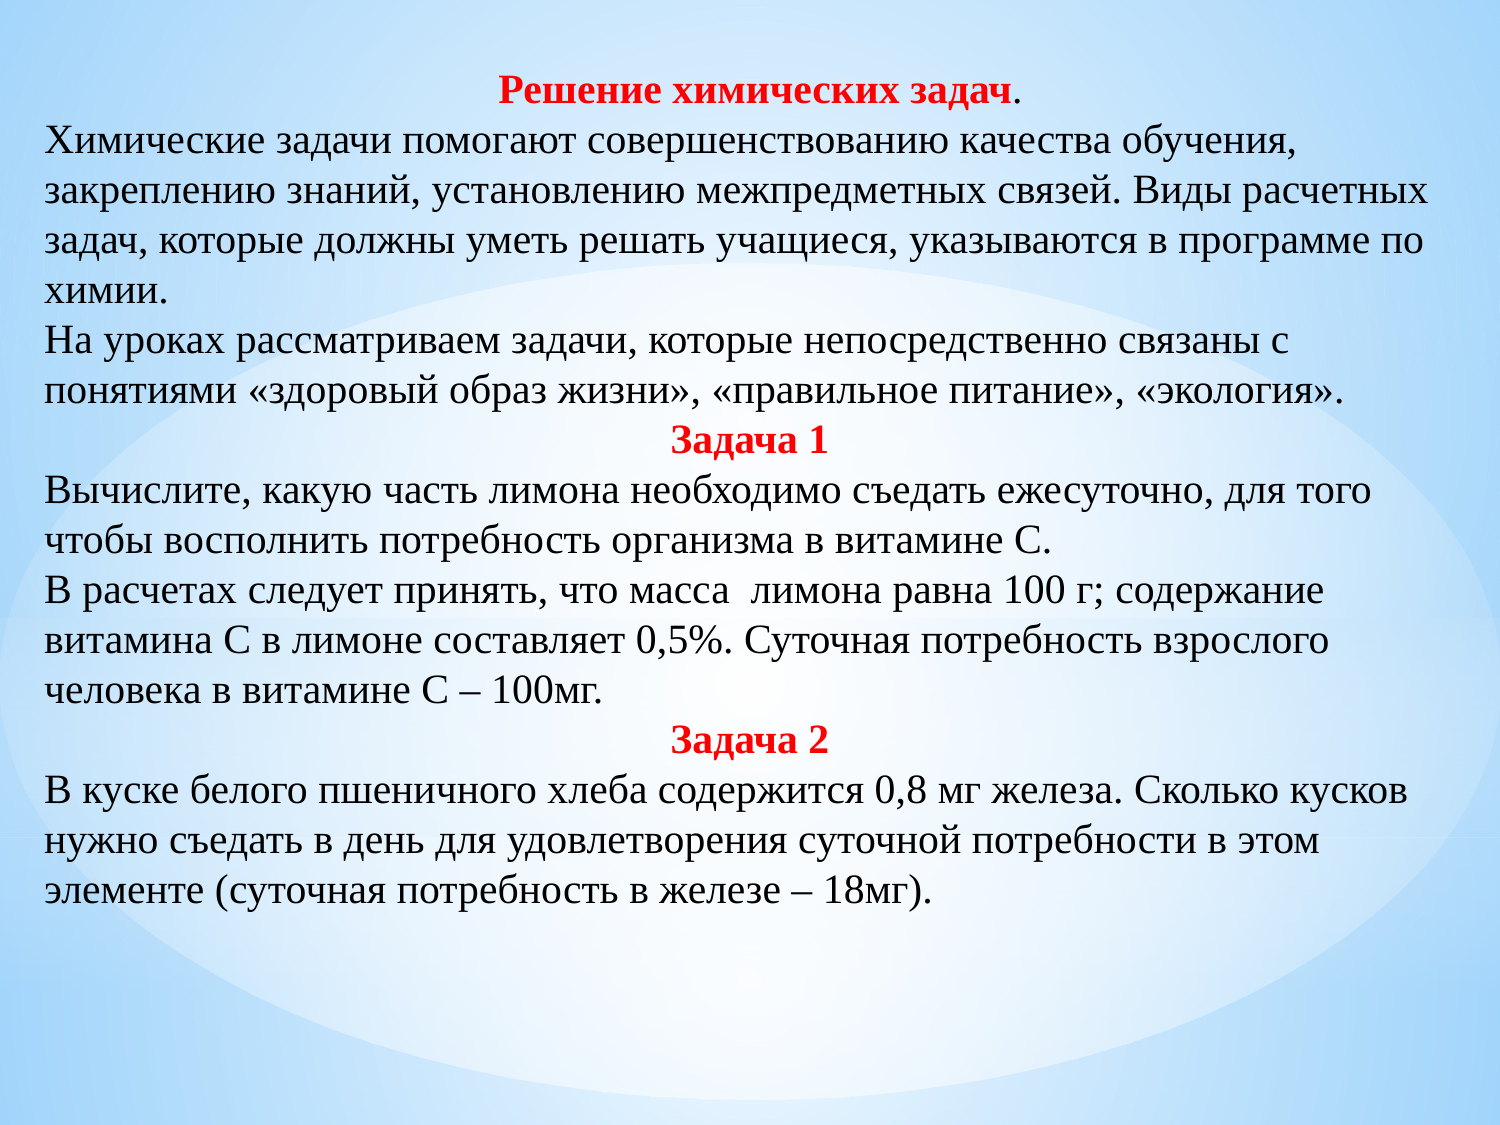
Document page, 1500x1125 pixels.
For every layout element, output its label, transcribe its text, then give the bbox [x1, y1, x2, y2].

text_box Решение химических задач. Химические задачи помогают совершенствованию качества обучения, закреплению знаний, установлению межпредметных связей. Виды расчетных задач, которые должны уметь решать учащиеся, указываются в программе по химии. На уроках рассматриваем задачи, которые непосредственно связаны с понятиями «здоровый образ жизни», «правильное питание», «экология». Задача 1 Вычислите, какую часть лимона необходимо съедать ежесуточно, для того чтобы восполнить потребность организма в витамине С. В расчетах следует принять, что масса лимона равна 100 г; содержание витамина С в лимоне составляет 0,5%. Суточная потребность взрослого человека в витамине С – 100мг. Задача 2 В куске белого пшеничного хлеба содержится 0,8 мг железа. Сколько кусков нужно съедать в день для удовлетворения суточной потребности в этом элементе (суточная потребность в железе – 18мг). [29, 54, 1471, 970]
